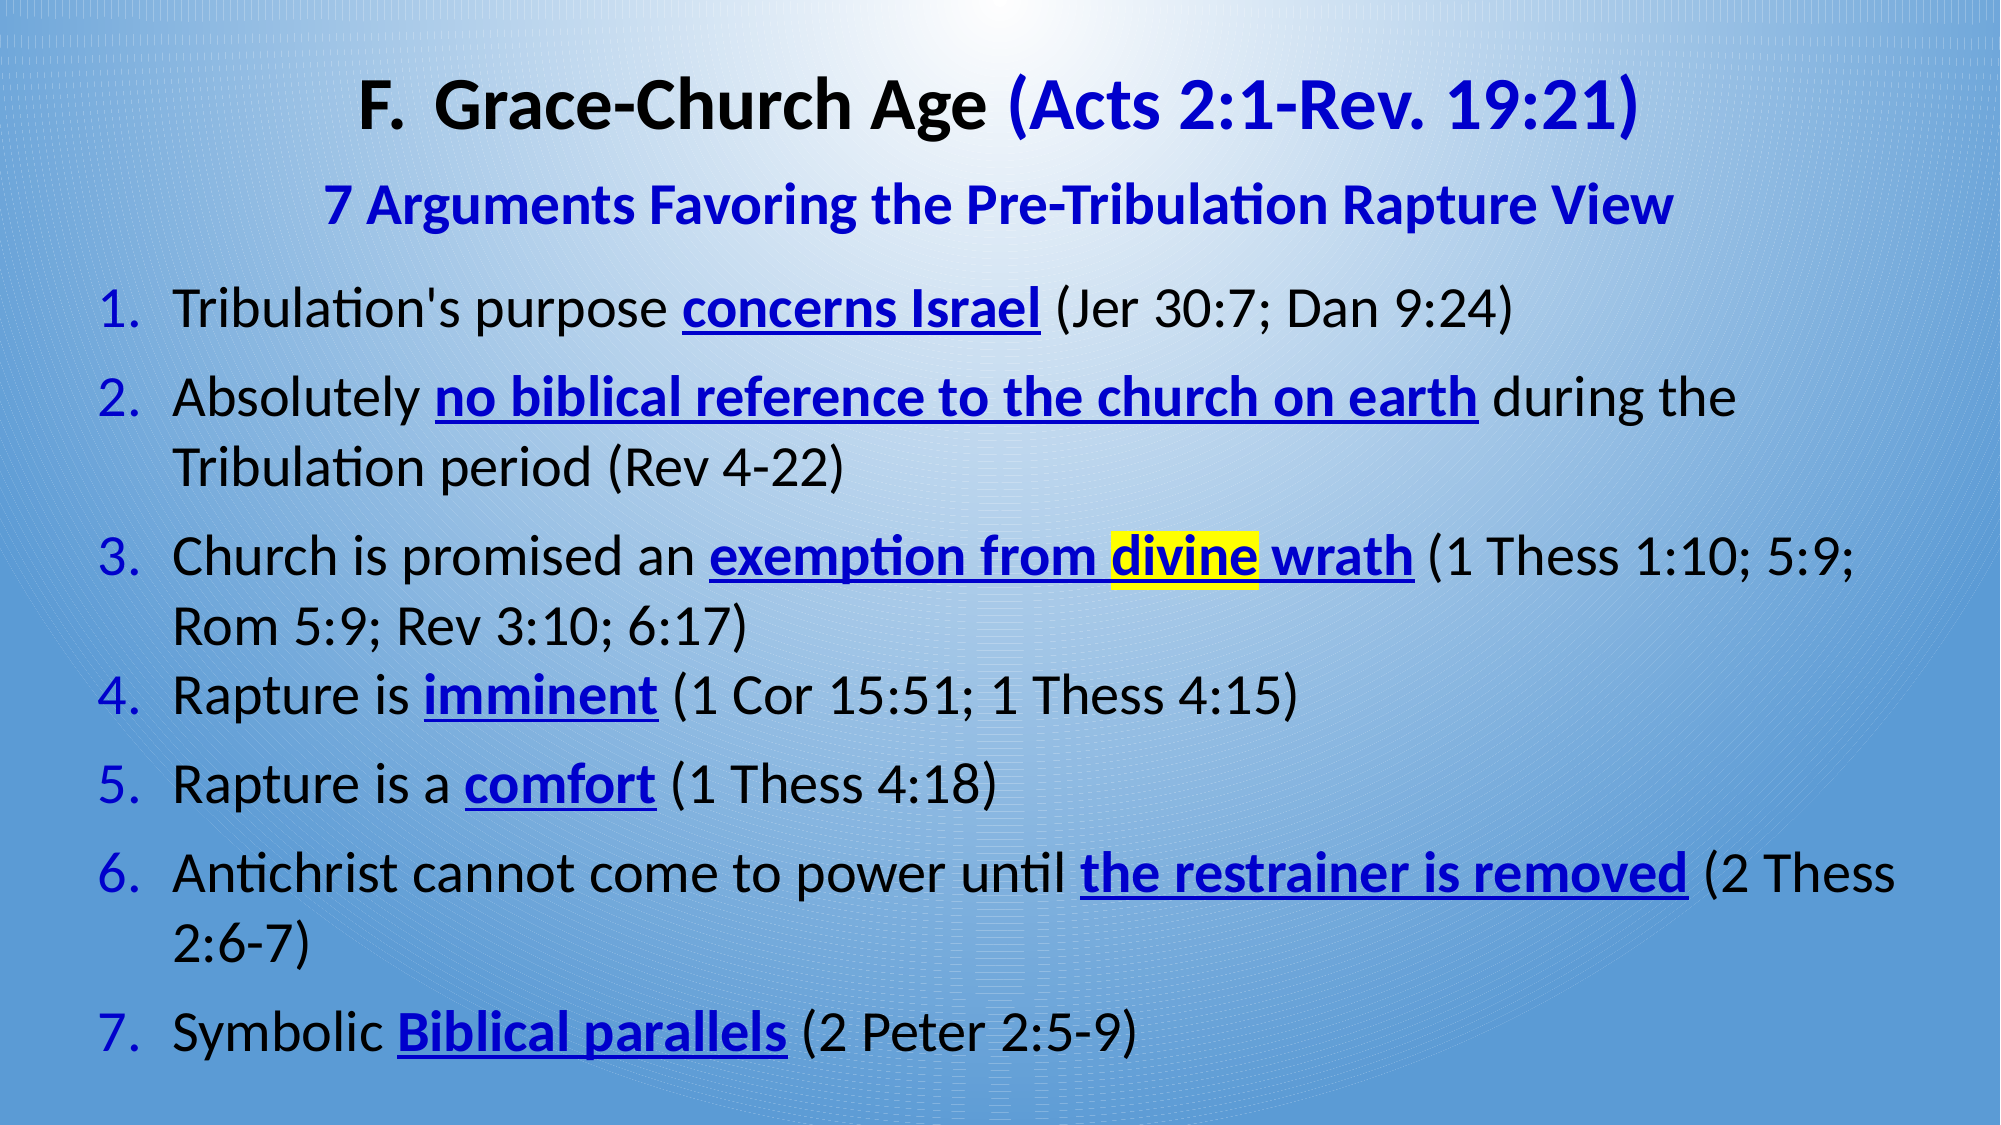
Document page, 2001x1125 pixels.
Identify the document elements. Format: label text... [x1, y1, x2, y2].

title 7 Arguments Favoring the Pre-Tribulation Rapture View [289, 157, 1711, 245]
list Tribulation's purpose concerns Israel (Jer 30:7; Dan 9:24) Absolutely no biblical reference to the church on earth during the Tribulation period (Rev 4-22) Church is promised an exemption from divine wrath (1 Thess 1:10; 5:9; Rom 5:9; Rev 3:10; 6:17) Rapture is imminent (1 Cor 15:51; 1 Thess 4:15) Rapture is a comfort (1 Thess 4:18) Antichrist cannot come to power until the restrainer is removed (2 Thess 2:6-7) Symbolic Biblical parallels (2 Peter 2:5-9) [82, 261, 1918, 1113]
text_box Grace-Church Age (Acts 2:1-Rev. 19:21) [341, 31, 1659, 180]
